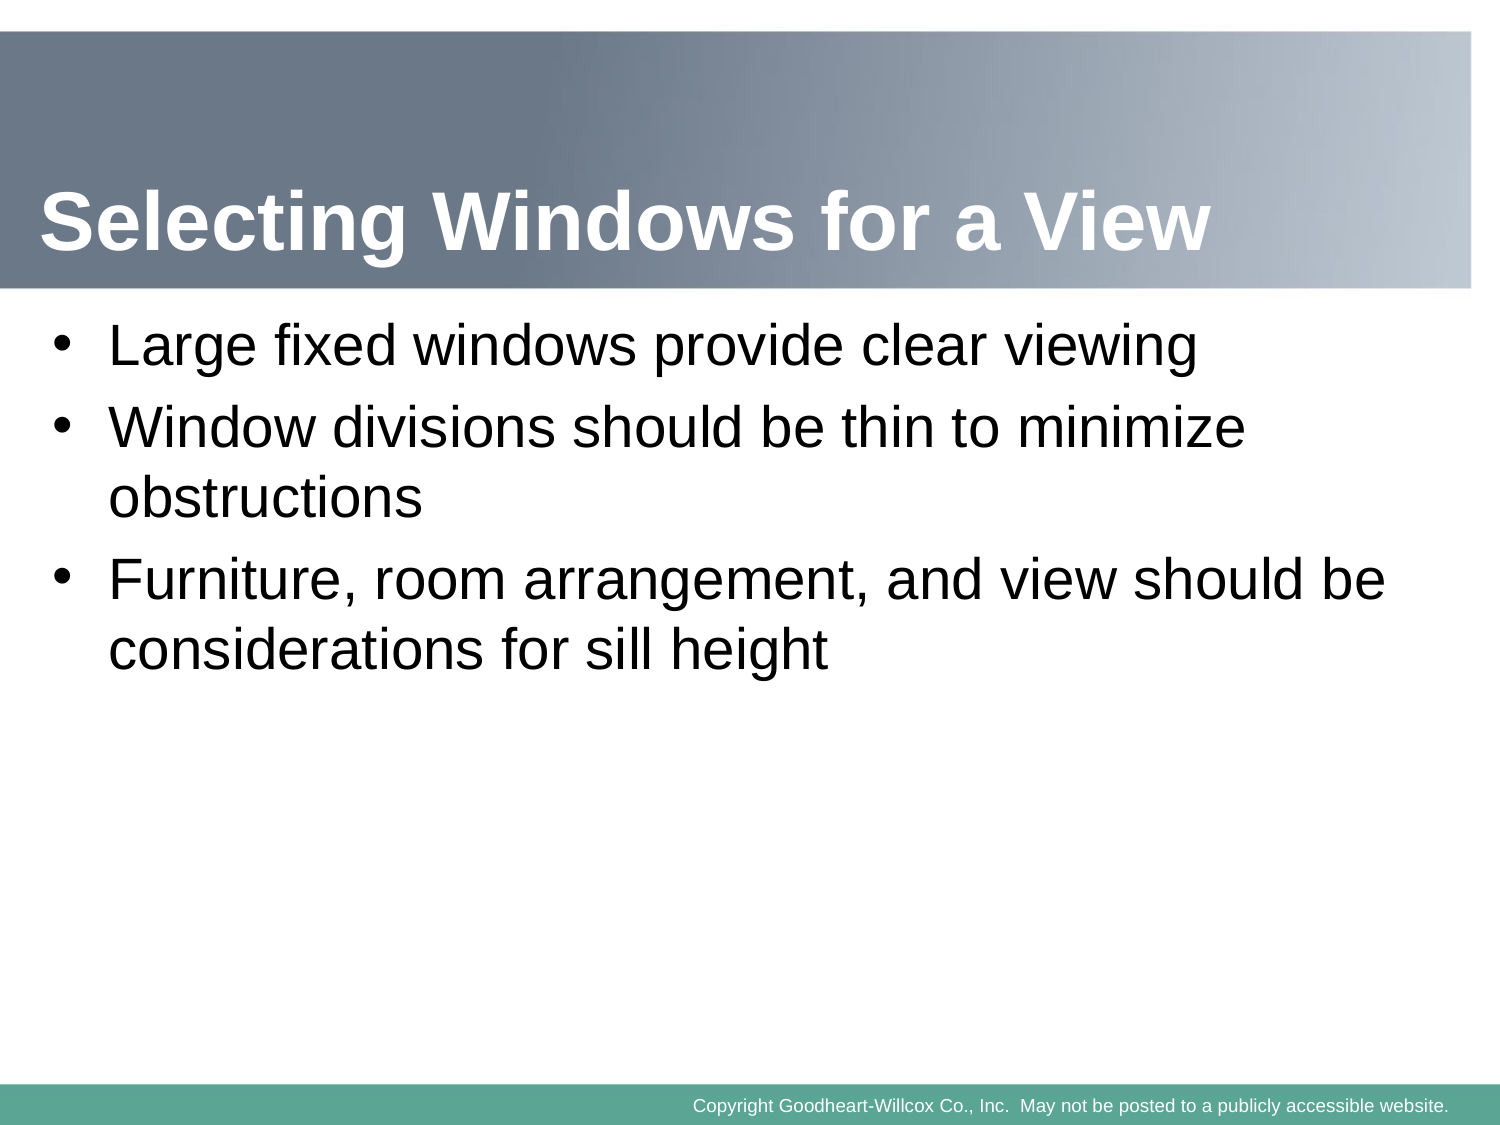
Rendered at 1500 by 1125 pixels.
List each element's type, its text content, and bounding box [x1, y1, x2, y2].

picture [0, 0, 1500, 1125]
list Large fixed windows provide clear viewing Window divisions should be thin to minimize obstructions Furniture, room arrangement, and view should be considerations for sill height [37, 299, 1463, 1075]
title Selecting Windows for a View [24, 50, 1450, 275]
